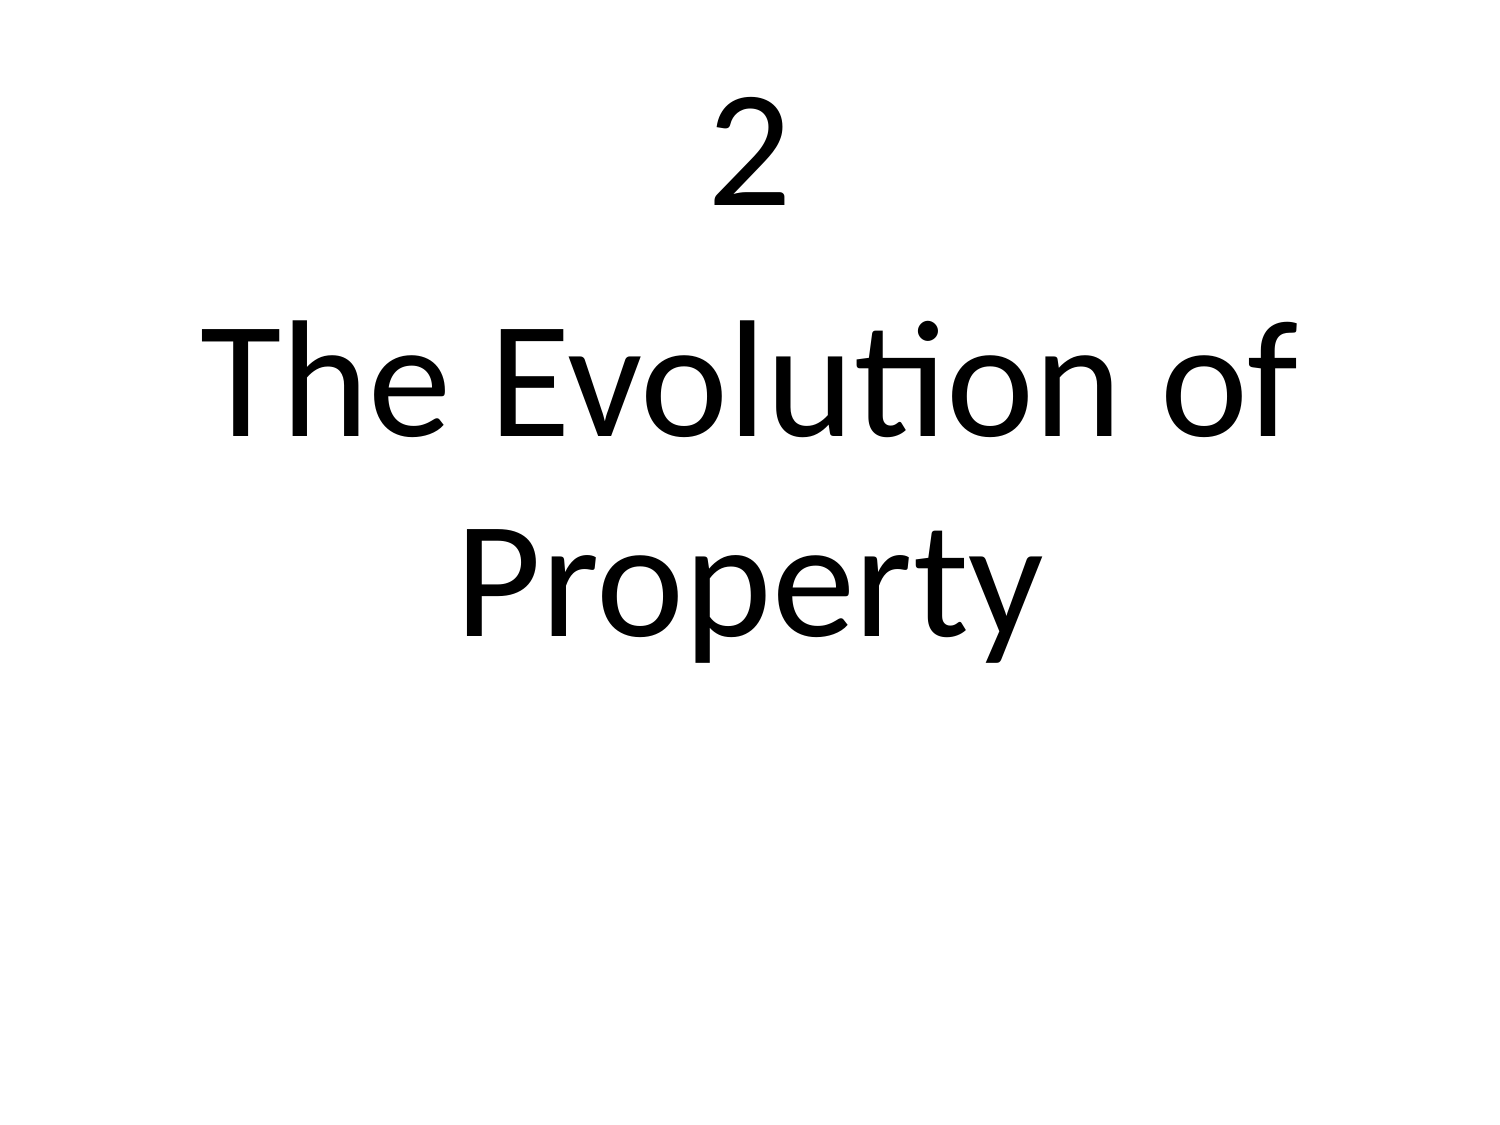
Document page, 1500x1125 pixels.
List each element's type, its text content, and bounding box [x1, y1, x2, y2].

title 2 [74, 44, 1426, 233]
list The Evolution of Property [74, 262, 1426, 1006]
